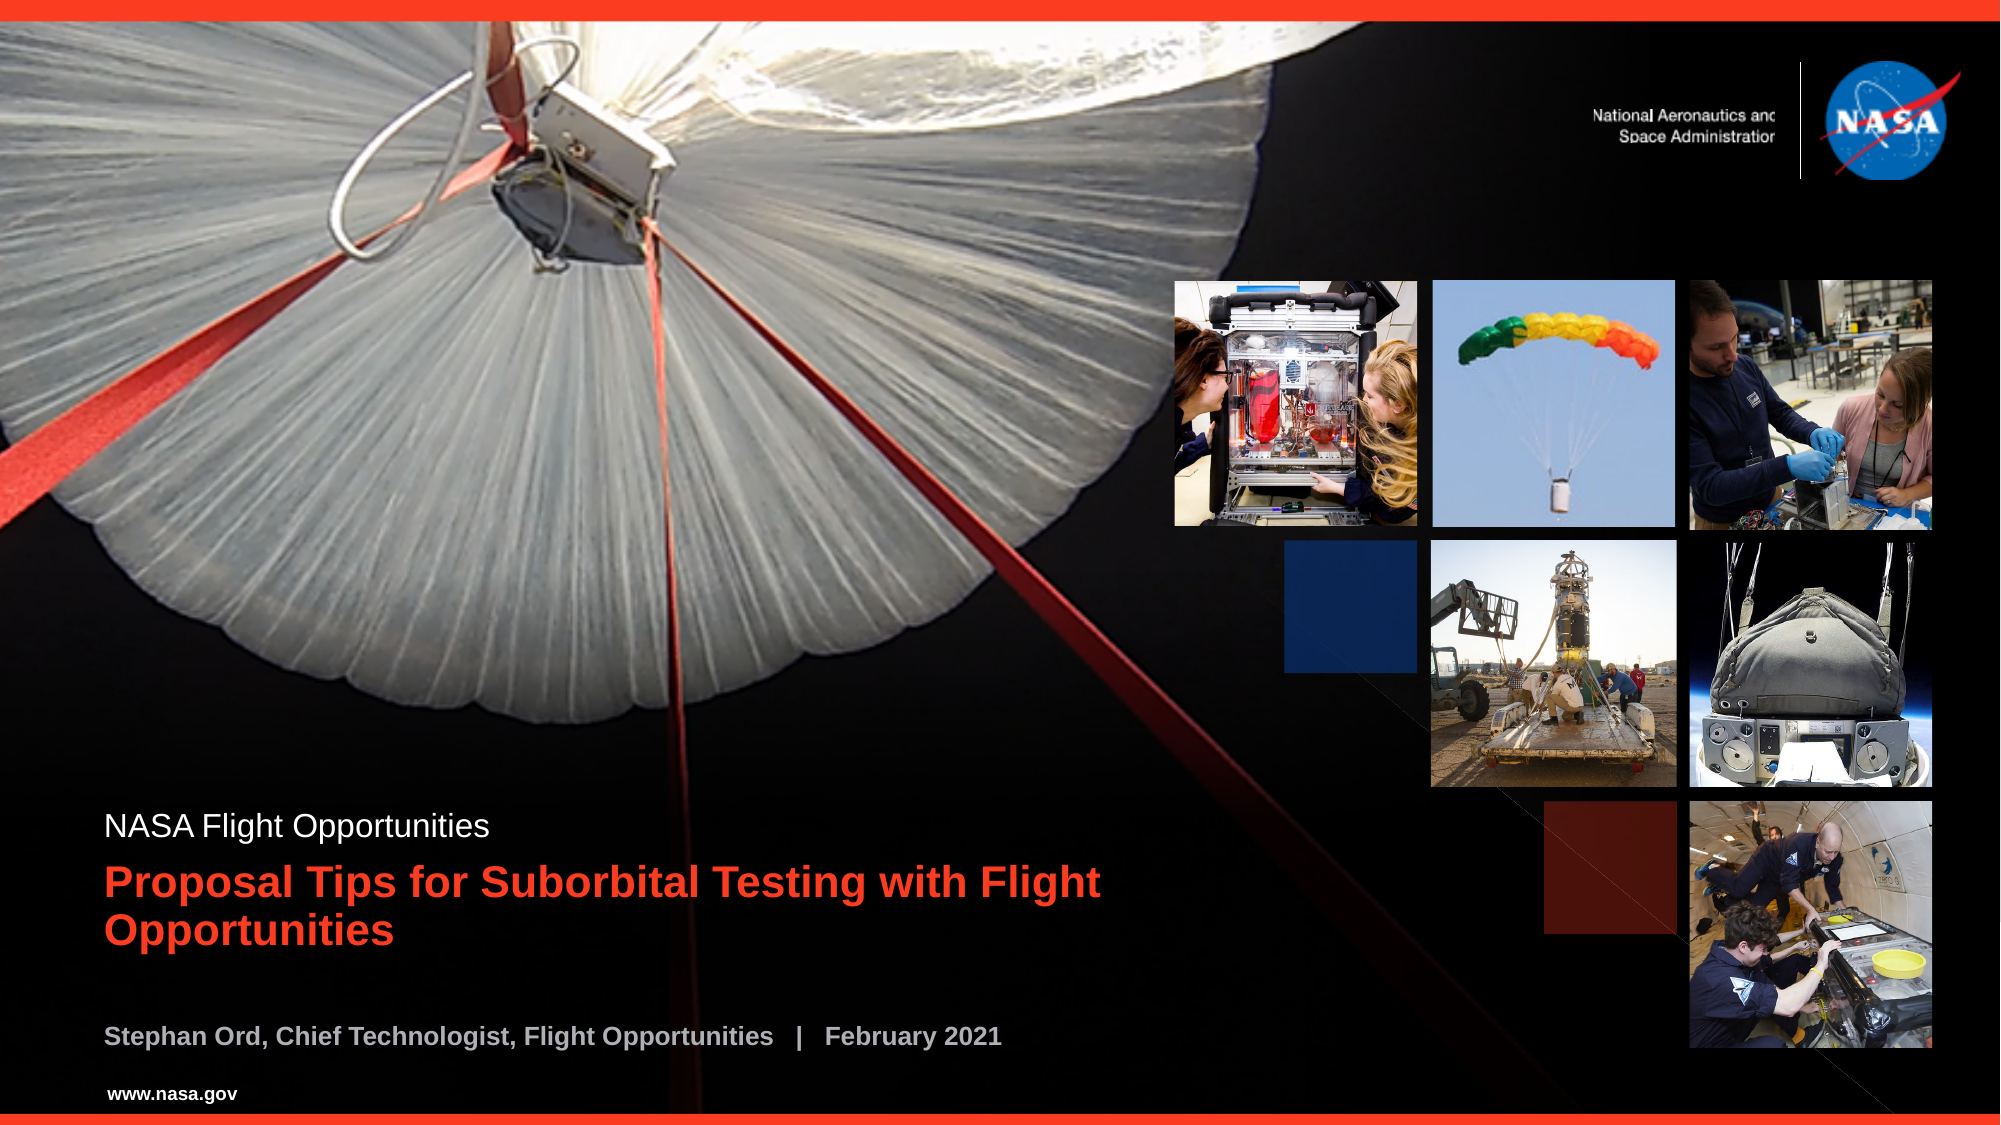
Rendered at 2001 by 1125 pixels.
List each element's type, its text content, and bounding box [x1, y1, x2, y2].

list Stephan Ord, Chief Technologist, Flight Opportunities | February 2021 [88, 1008, 1800, 1059]
subtitle NASA Flight Opportunities [89, 757, 1174, 852]
title Proposal Tips for Suborbital Testing with Flight Opportunities [89, 851, 1134, 964]
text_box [1174, 280, 1933, 1048]
picture [0, 22, 1611, 792]
